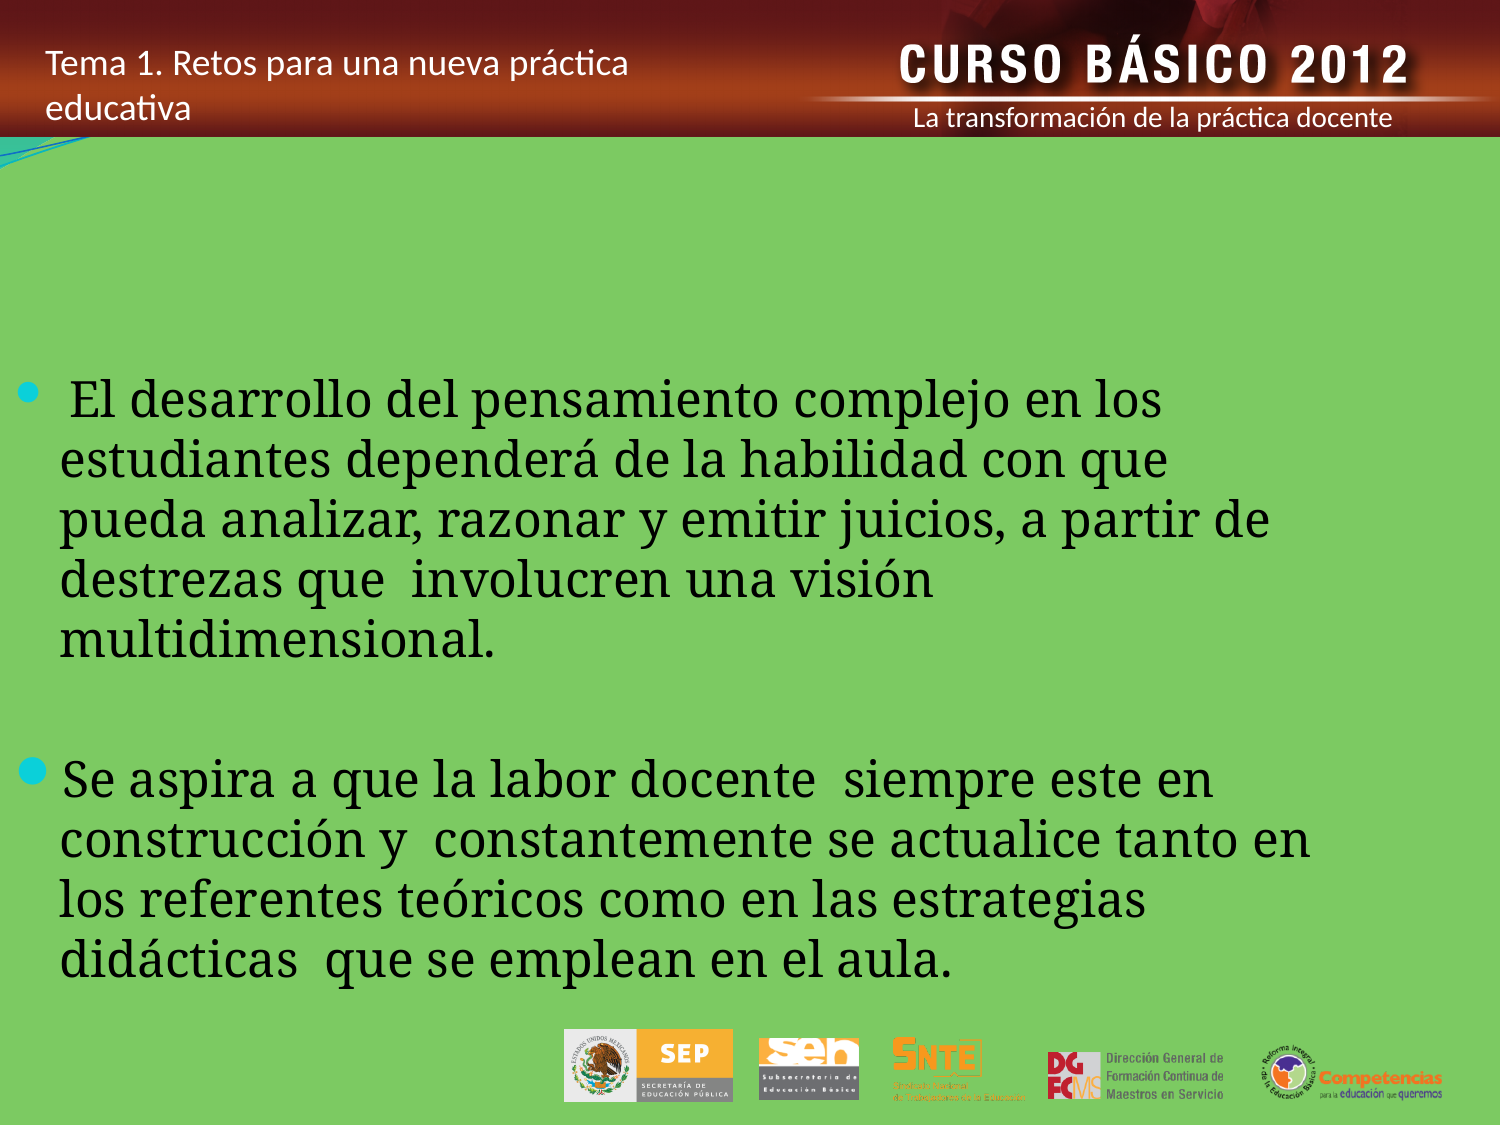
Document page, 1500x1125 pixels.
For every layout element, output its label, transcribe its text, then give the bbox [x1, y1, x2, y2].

picture [1048, 1052, 1223, 1100]
picture [0, 0, 1500, 137]
picture [759, 1038, 860, 1101]
picture [1253, 1036, 1442, 1108]
list El desarrollo del pensamiento complejo en los estudiantes dependerá de la habilidad con que pueda analizar, razonar y emitir juicios, a partir de destrezas que involucren una visión multidimensional. Se aspira a que la labor docente siempre este en construcción y constantemente se actualice tanto en los referentes teóricos como en las estrategias didácticas que se emplean en el aula. [0, 304, 1338, 1007]
picture [563, 1029, 733, 1103]
picture [893, 1036, 1025, 1103]
